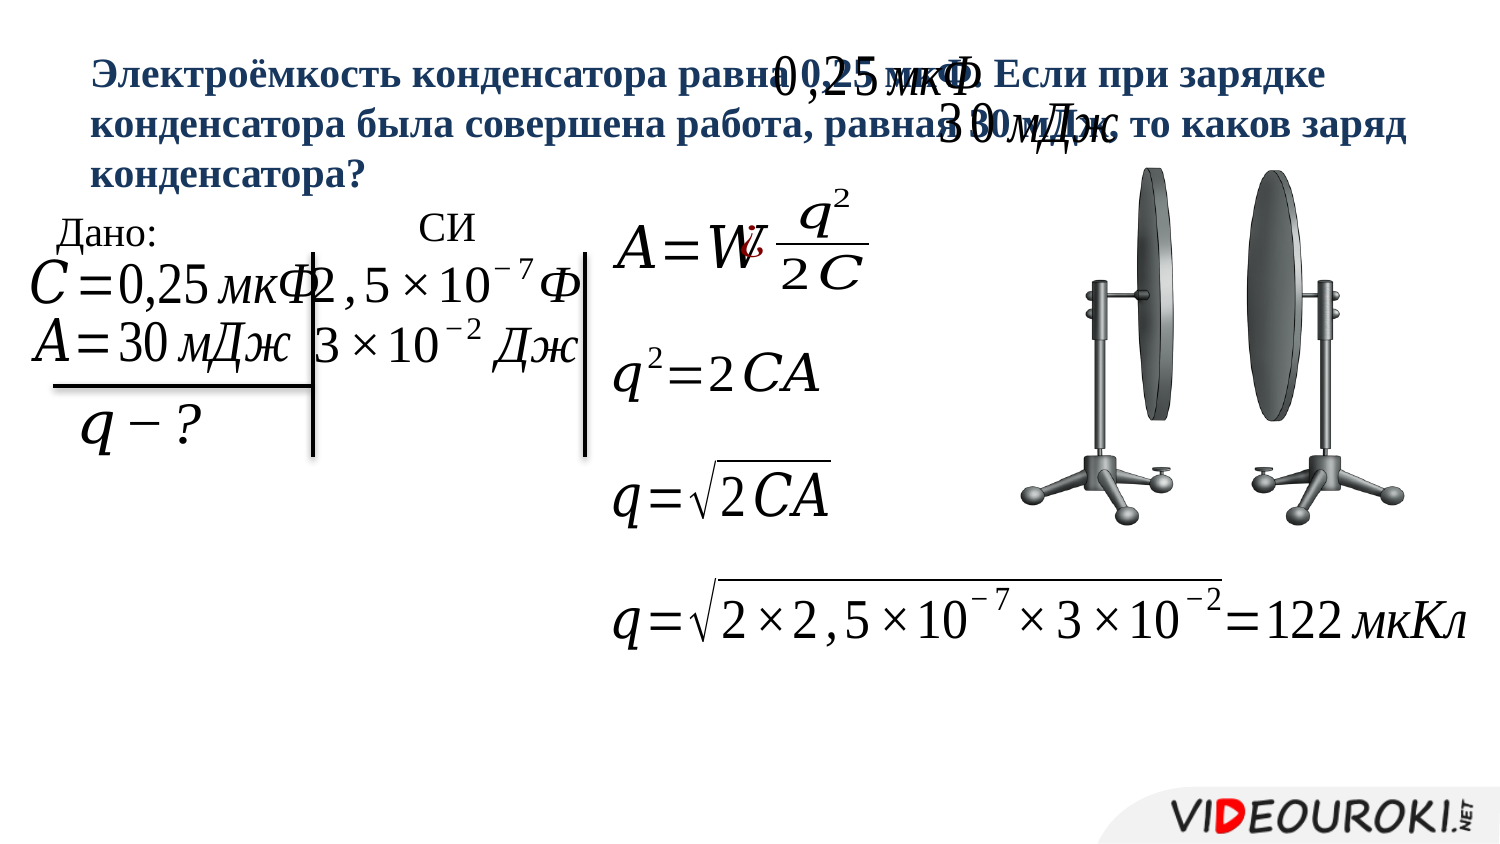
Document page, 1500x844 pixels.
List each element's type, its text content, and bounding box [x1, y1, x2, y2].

picture [1009, 157, 1413, 529]
text_box СИ [394, 191, 501, 257]
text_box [1097, 786, 1500, 844]
text_box Дано: [41, 197, 391, 263]
title Электроёмкость конденсатора равна 0,25 мкФ. Если при зарядке конденсатора была совершена работа, равная 30 мДж, то каков заряд конденсатора? [75, 20, 1425, 221]
